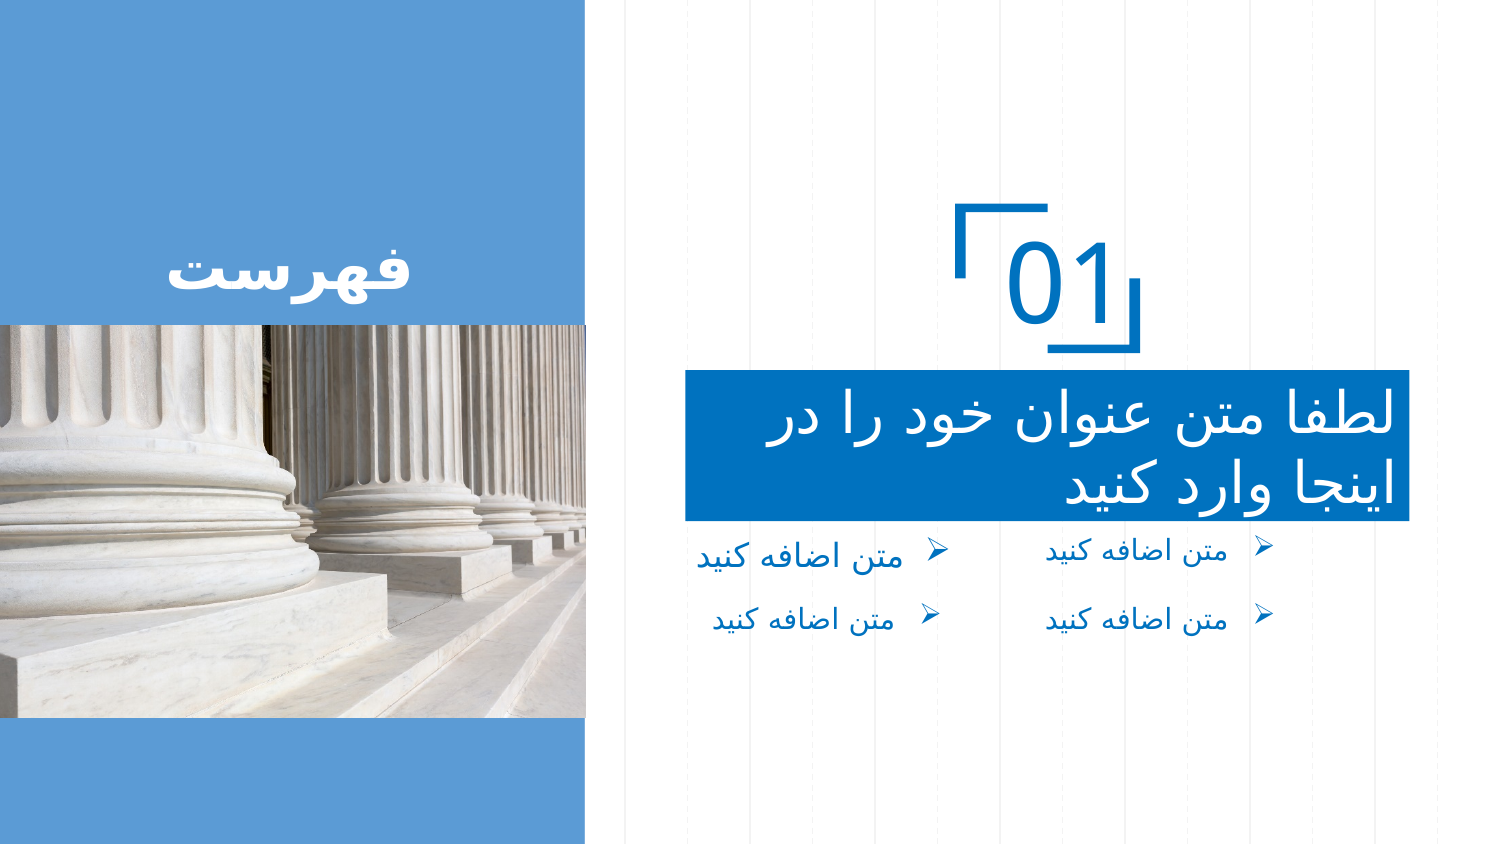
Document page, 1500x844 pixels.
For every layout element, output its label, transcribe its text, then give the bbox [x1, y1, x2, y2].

text_box لطفا متن عنوان خود را در اینجا وارد کنید [685, 370, 1410, 522]
text_box فهرست [0, 198, 583, 308]
text_box [0, 718, 586, 844]
text_box 01 [955, 203, 1048, 279]
text_box [0, 0, 586, 325]
picture [0, 325, 586, 718]
text_box متن اضافه کنید [696, 593, 958, 643]
text_box 01 [1047, 278, 1141, 354]
text_box متن اضافه کنید [681, 526, 967, 582]
text_box متن اضافه کنید [1030, 593, 1291, 643]
text_box متن اضافه کنید [1030, 524, 1291, 574]
